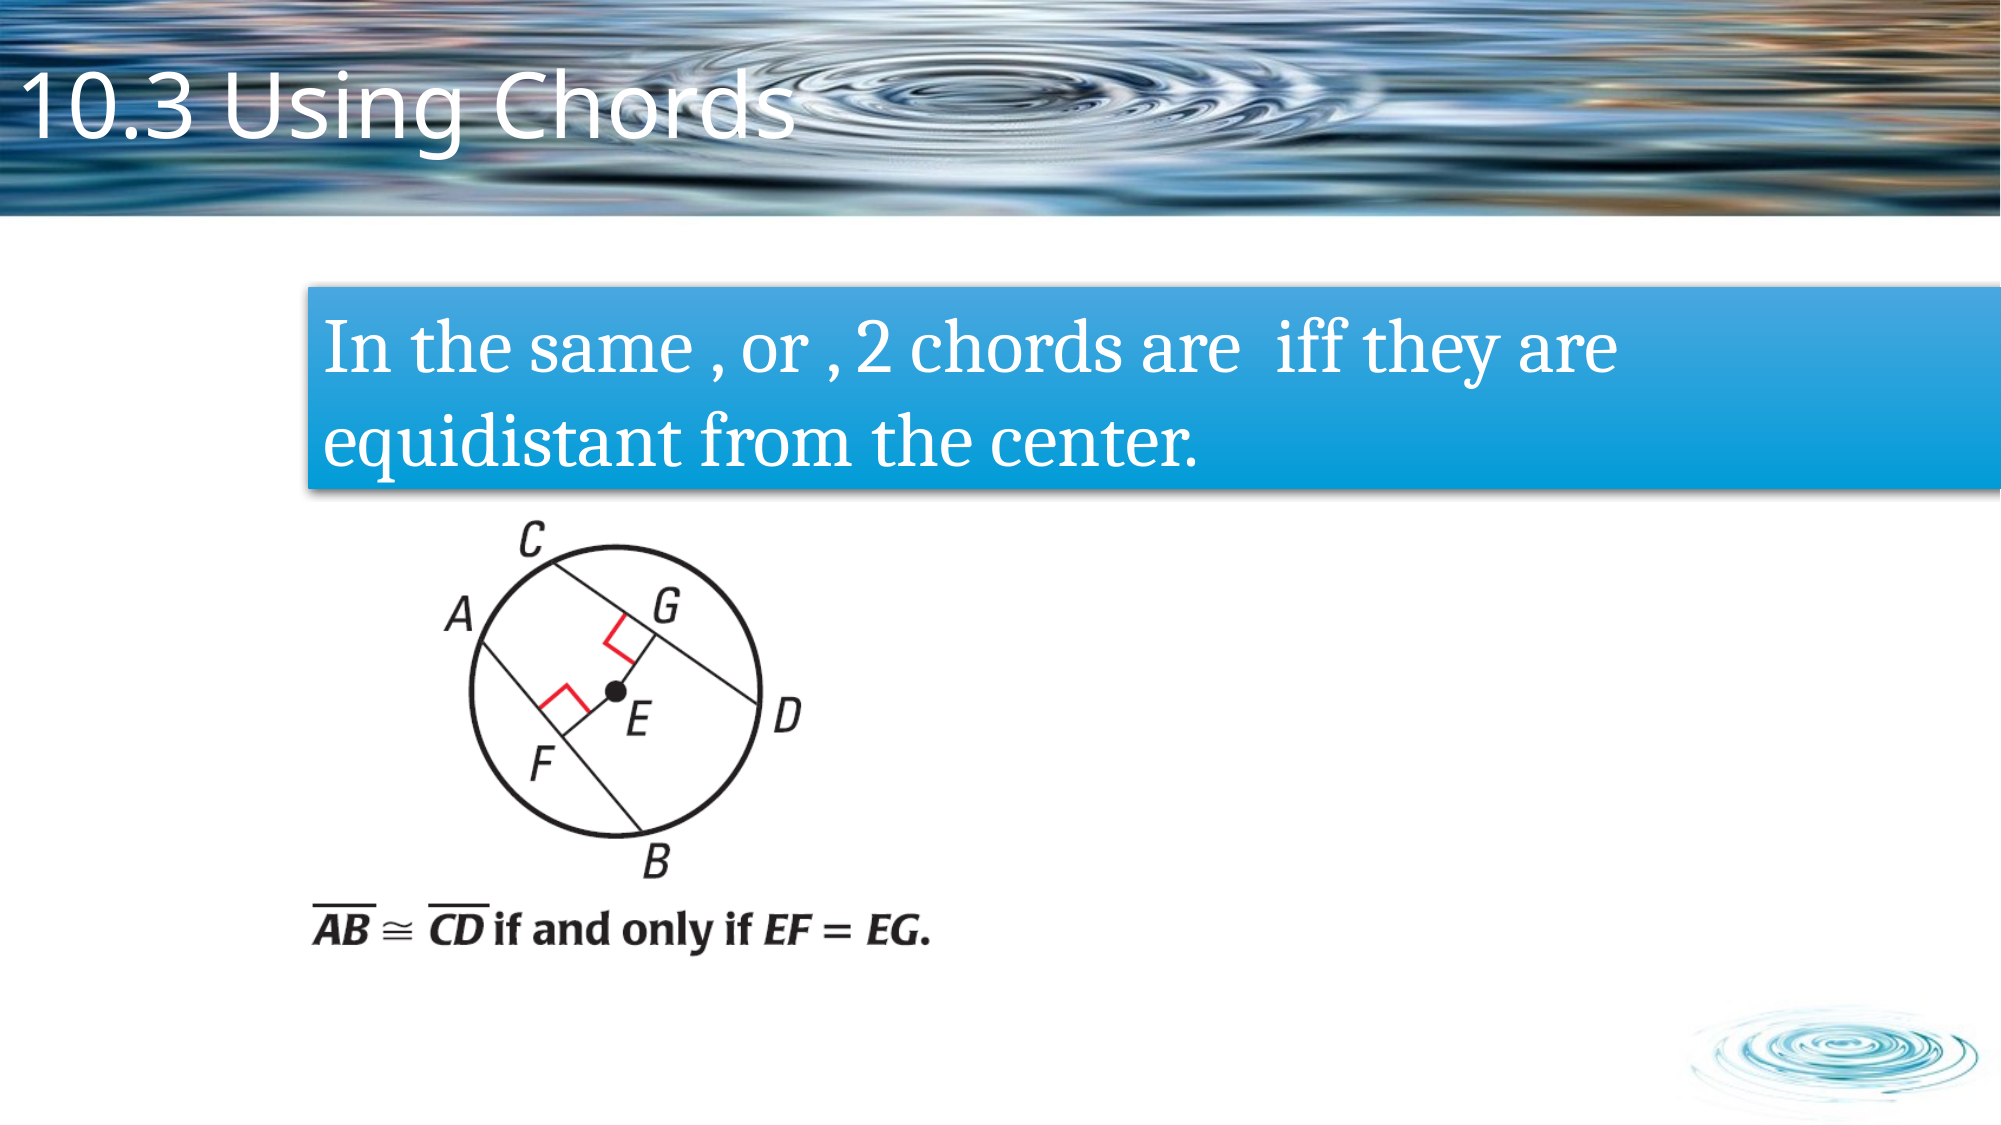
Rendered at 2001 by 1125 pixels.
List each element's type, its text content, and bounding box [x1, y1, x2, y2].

title 10.3 Using Chords [0, 0, 2000, 218]
picture [0, 0, 2001, 1125]
